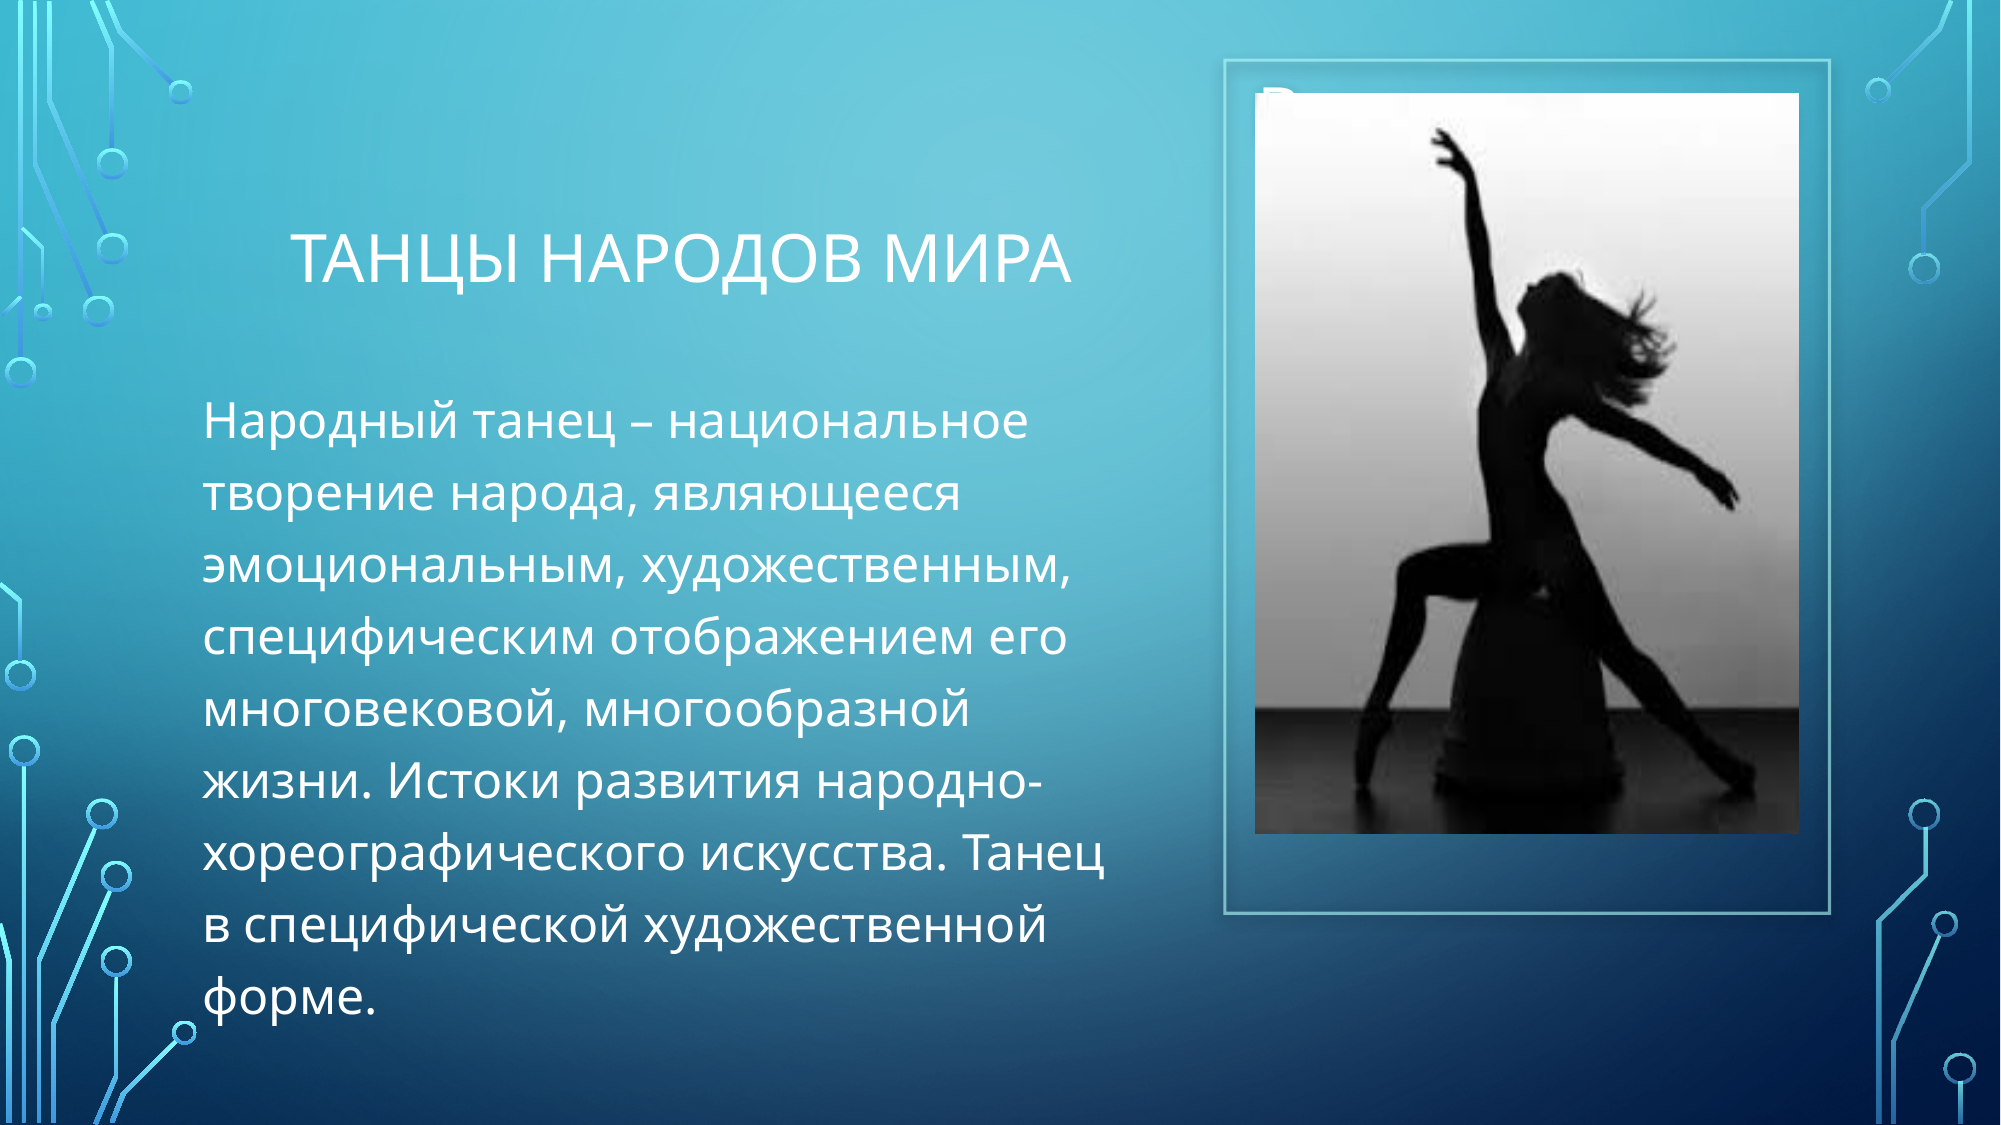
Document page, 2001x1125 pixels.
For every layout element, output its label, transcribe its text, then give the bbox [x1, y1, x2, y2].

title Танцы народов мира [195, 34, 1169, 304]
list Народный танец – национальное творение народа, являющееся эмоциональным, художественным, специфическим отображением его многовековой, многообразной жизни. Истоки развития народно-хореографического искусства. Танец в специфической художественной форме. [187, 369, 1161, 950]
picture [1226, 61, 1829, 912]
